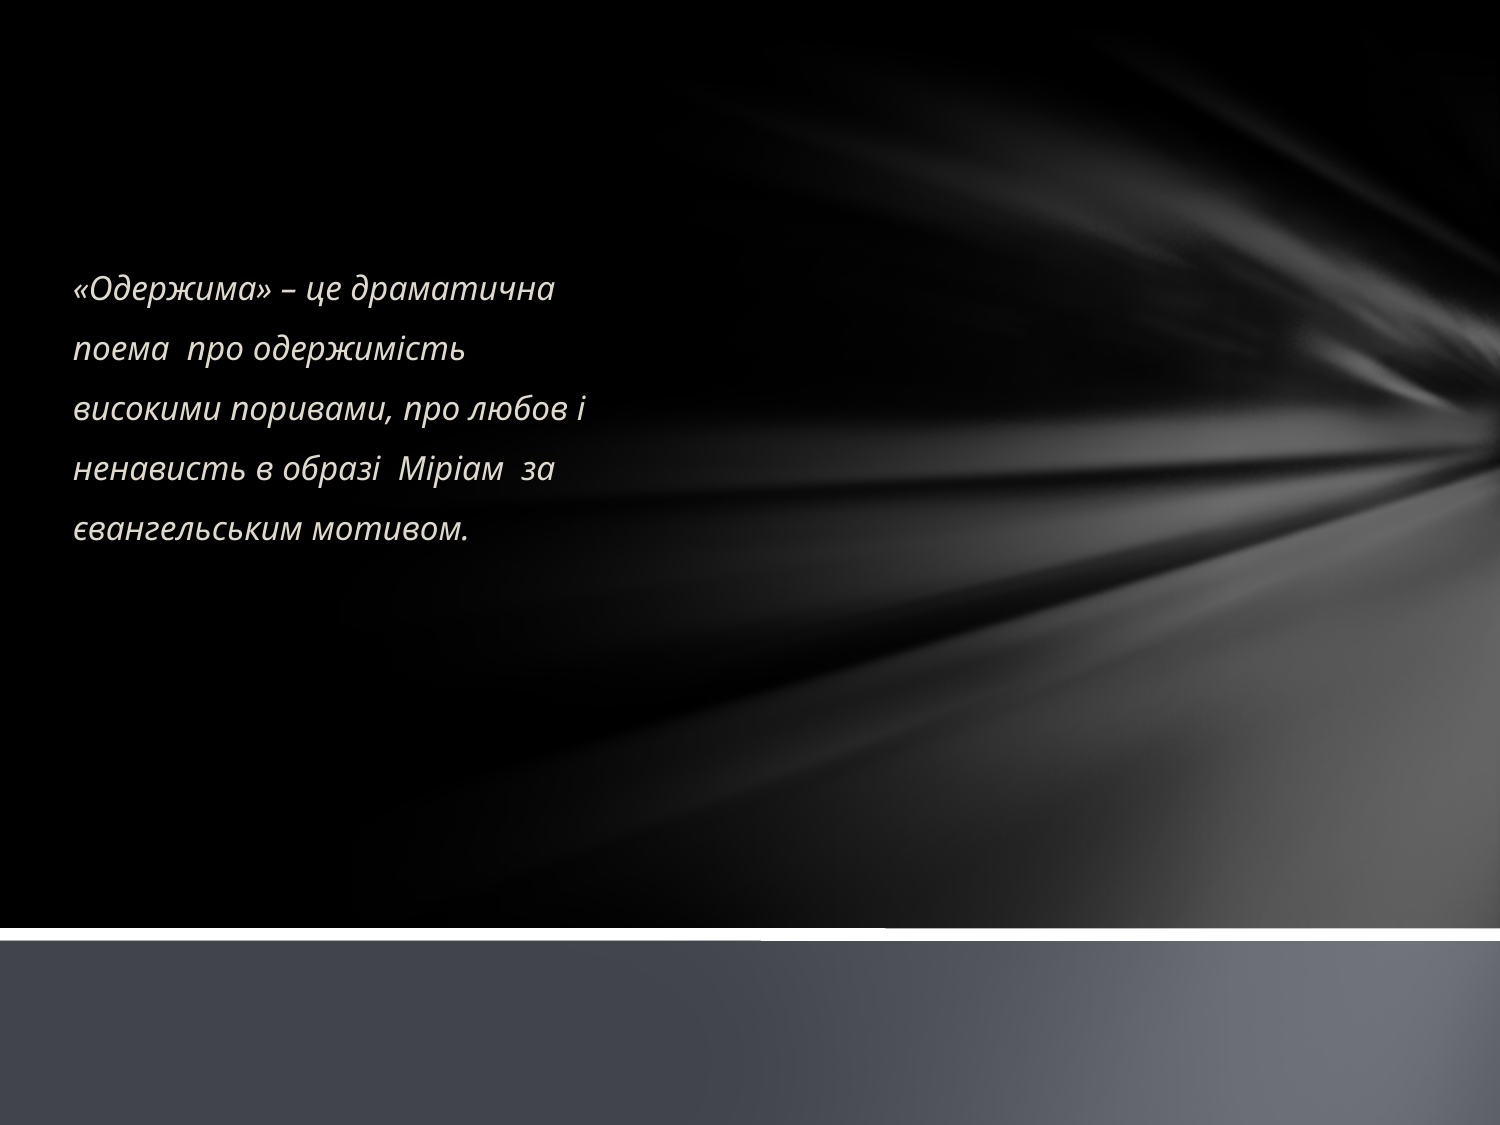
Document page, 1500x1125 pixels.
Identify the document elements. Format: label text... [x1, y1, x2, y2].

list «Одержима» – це драматична поема про одержимість високими поривами, про любов і ненависть в образі Міріам за євангельським мотивом. [57, 239, 613, 891]
